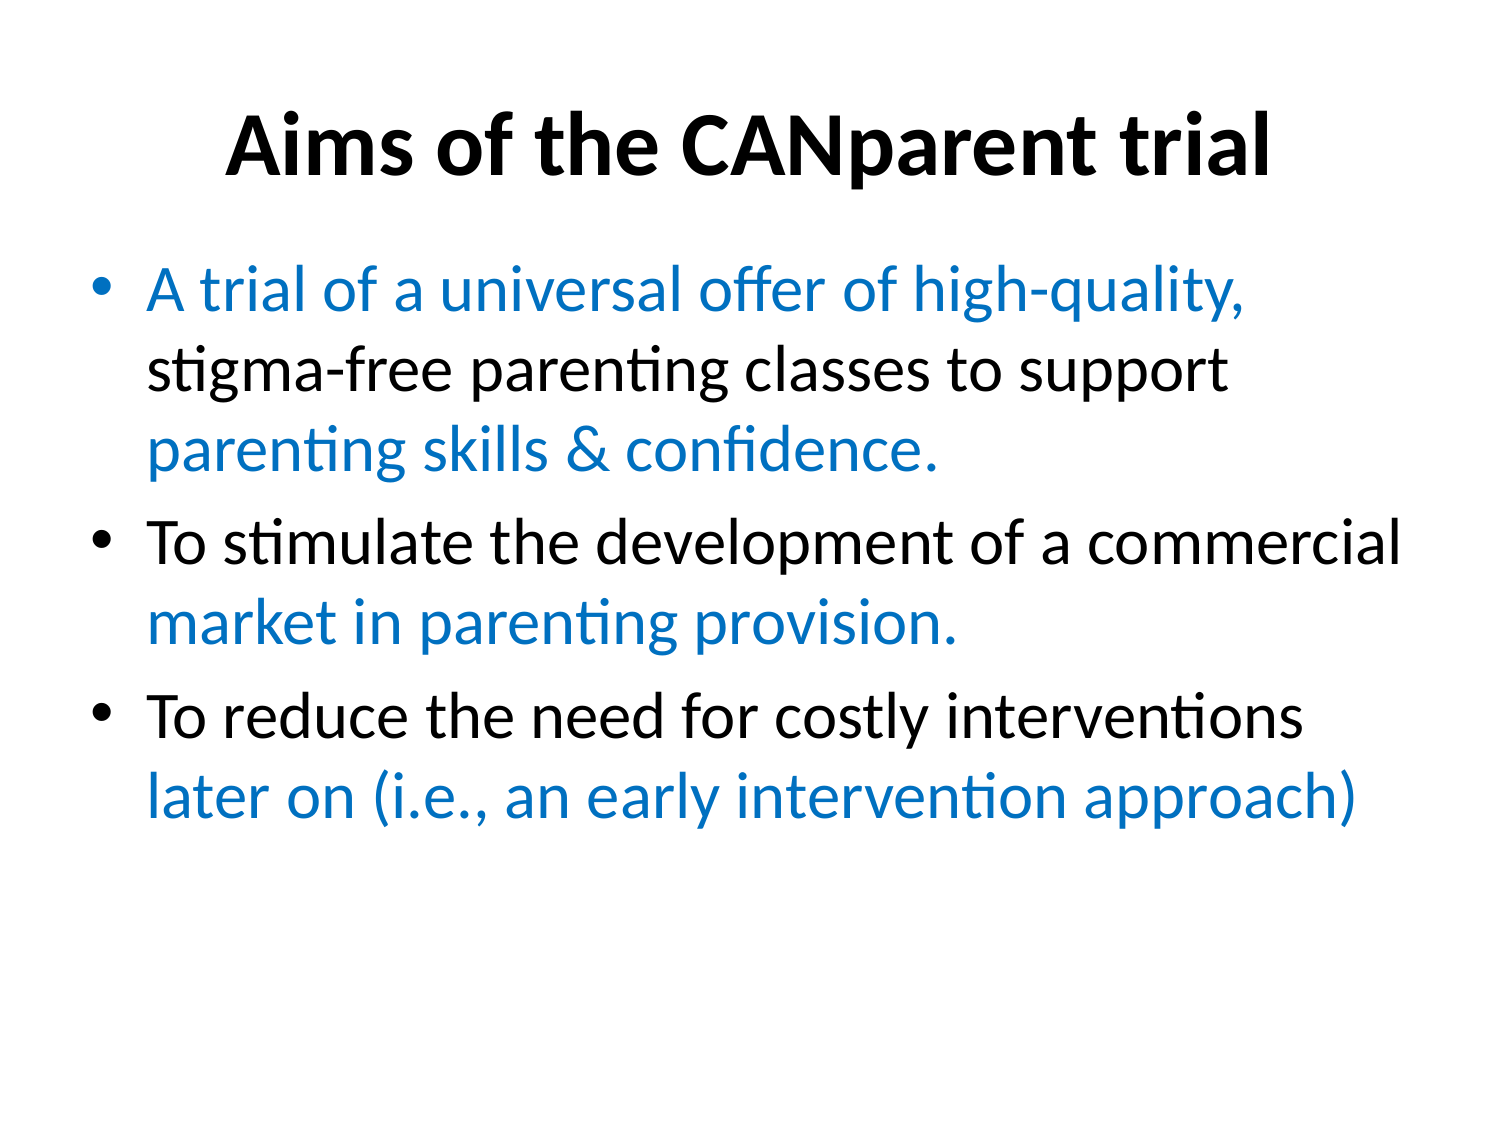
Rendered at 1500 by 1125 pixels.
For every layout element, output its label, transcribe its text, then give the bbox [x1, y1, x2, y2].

list A trial of a universal offer of high-quality, stigma-free parenting classes to support parenting skills & confidence. To stimulate the development of a commercial market in parenting provision. To reduce the need for costly interventions later on (i.e., an early intervention approach) [75, 237, 1425, 1005]
title Aims of the CANparent trial [75, 45, 1425, 233]
